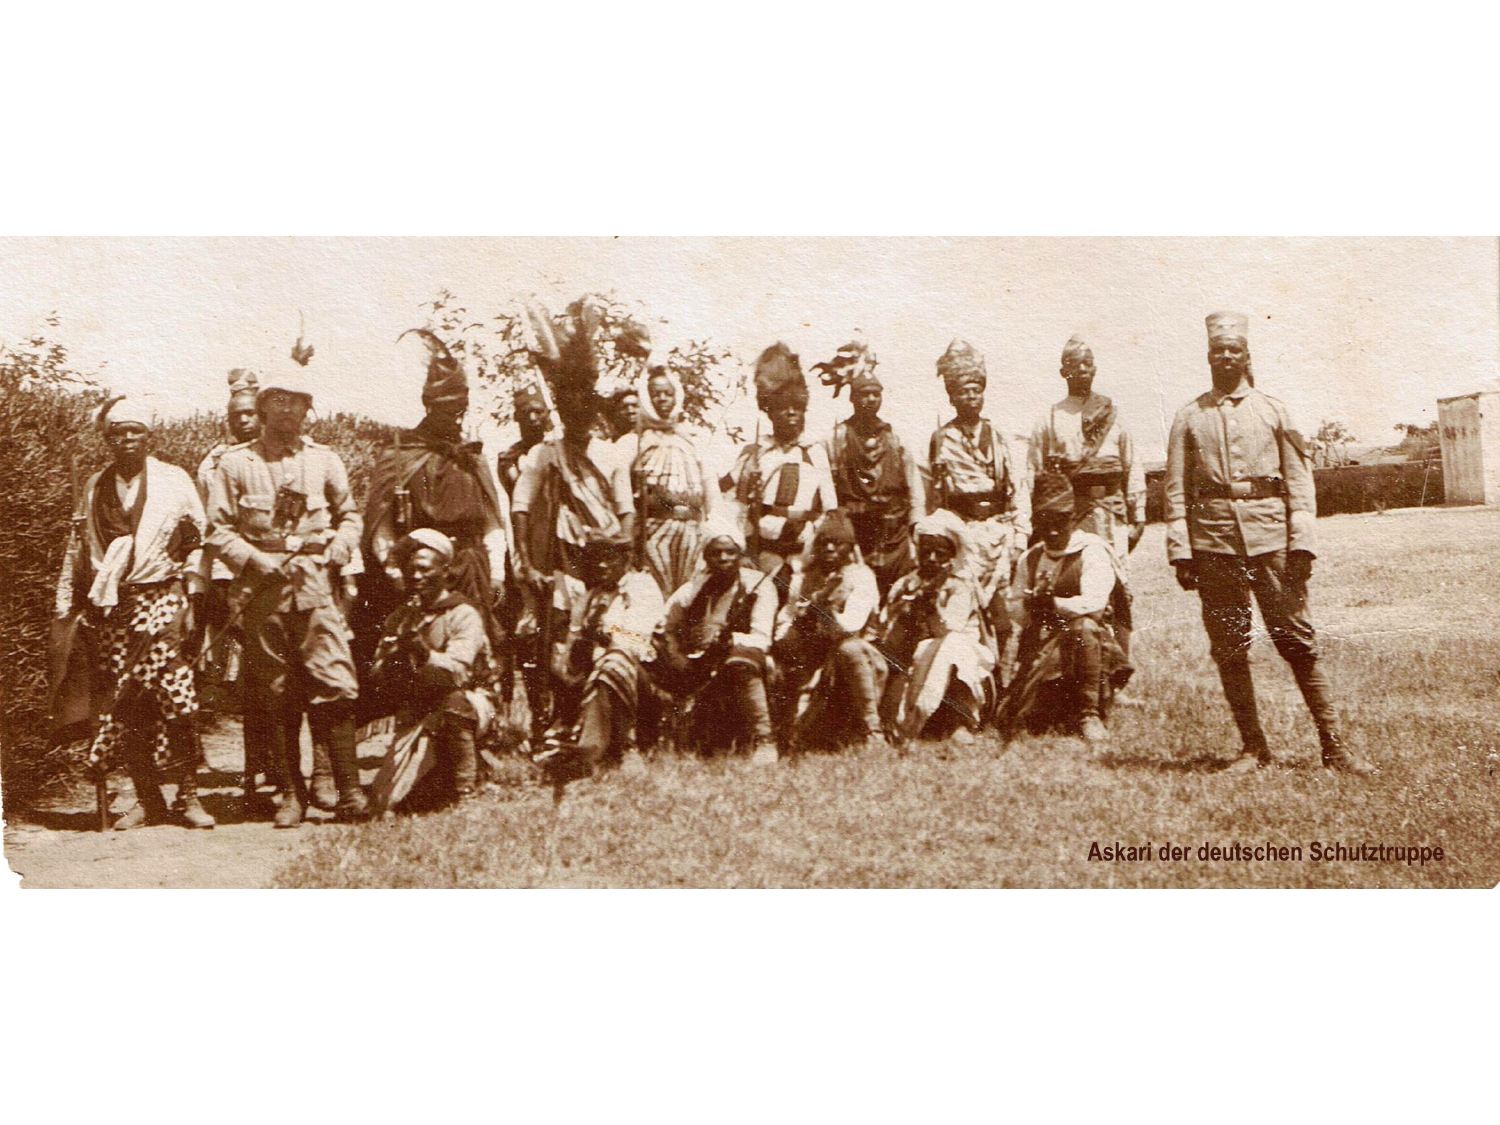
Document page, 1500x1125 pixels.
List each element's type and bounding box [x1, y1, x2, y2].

picture [0, 236, 1500, 889]
